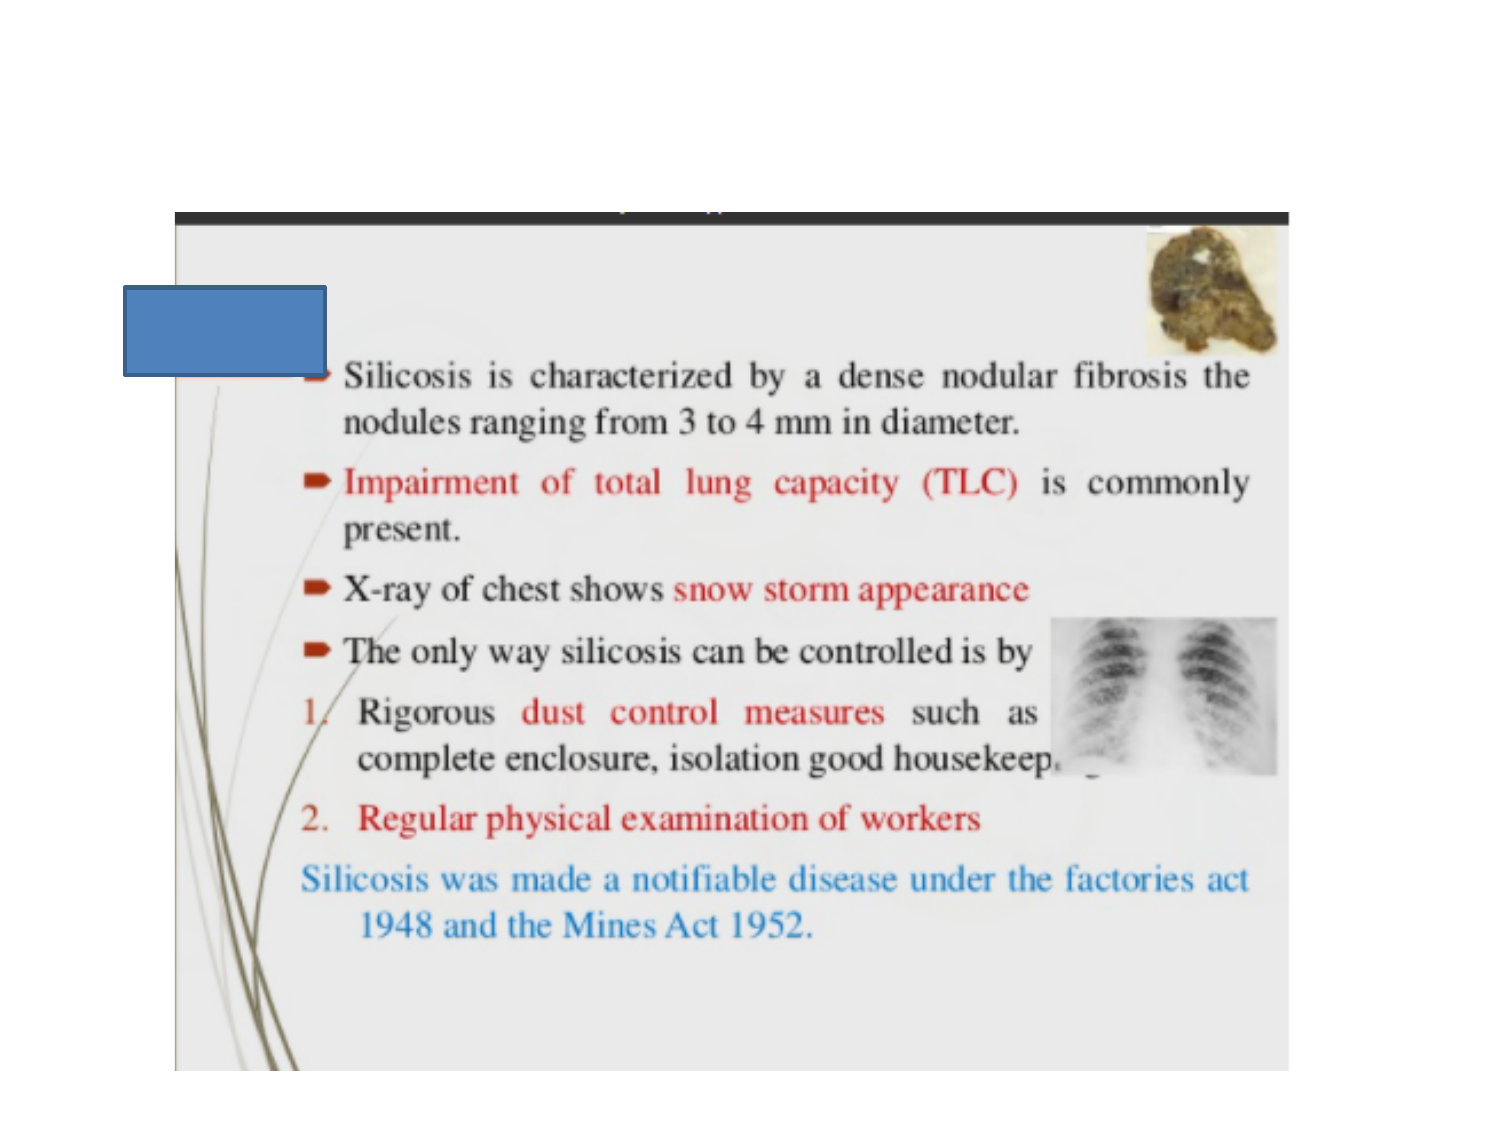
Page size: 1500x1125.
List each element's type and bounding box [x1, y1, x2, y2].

text_box [123, 285, 169, 377]
list [174, 212, 1301, 1072]
